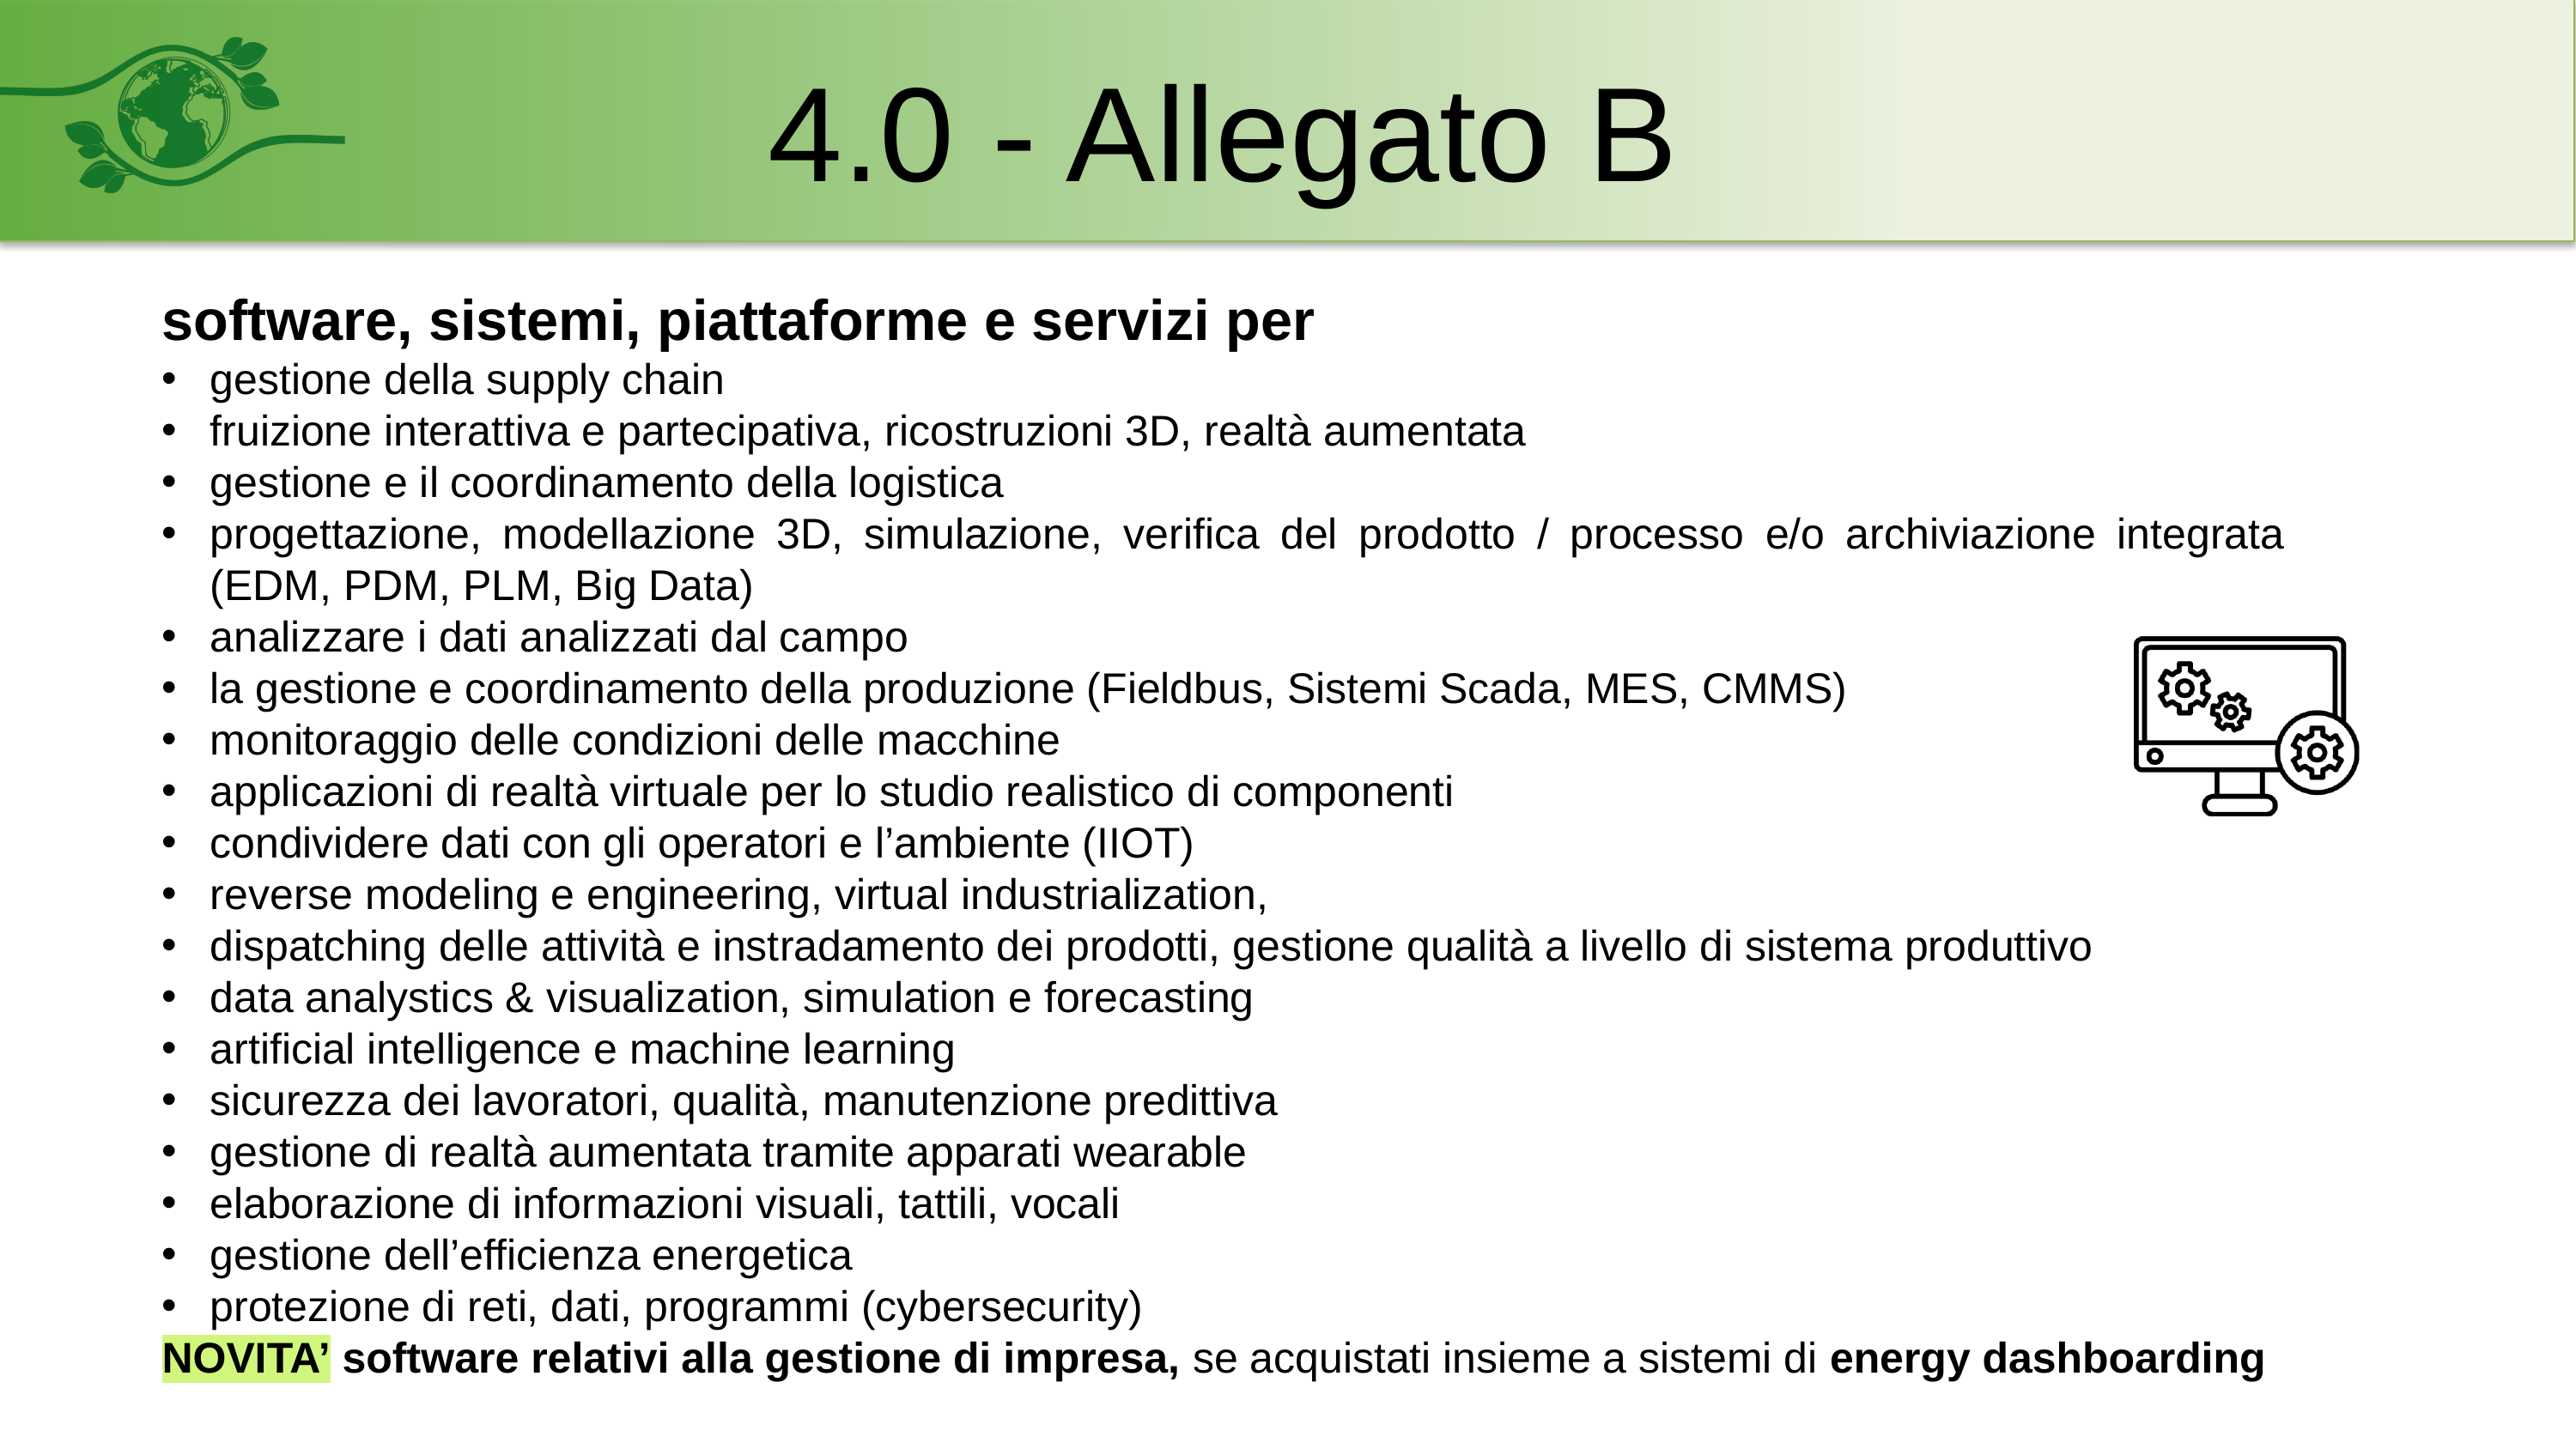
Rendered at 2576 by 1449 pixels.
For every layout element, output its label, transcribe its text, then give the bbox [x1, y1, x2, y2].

text_box 4.0 - Allegato B [355, 0, 2092, 209]
text_box software, sistemi, piattaforme e servizi per gestione della supply chain fruizione interattiva e partecipativa, ricostruzioni 3D, realtà aumentata gestione e il coordinamento della logistica progettazione, modellazione 3D, simulazione, verifica del prodotto / processo e/o archiviazione integrata (EDM, PDM, PLM, Big Data) analizzare i dati analizzati dal campo la gestione e coordinamento della produzione (Fieldbus, Sistemi Scada, MES, CMMS) monitoraggio delle condizioni delle macchine applicazioni di realtà virtuale per lo studio realistico di componenti condividere dati con gli operatori e l’ambiente (IIOT) reverse modeling e engineering, virtual industrialization, dispatching delle attività e instradamento dei prodotti, gestione qualità a livello di sistema produttivo data analystics & visualization, simulation e forecasting artificial intelligence e machine learning sicurezza dei lavoratori, qualità, manutenzione predittiva gestione di realtà aumentata tramite apparati wearable elaborazione di informazioni visuali, tattili, vocali gestione dell’efficienza energetica protezione di reti, dati, programmi (cybersecurity) NOVITA’ software relativi alla gestione di impresa, se acquistati insieme a sistemi di energy dashboarding [161, 283, 2286, 1434]
picture [2103, 607, 2390, 841]
picture [0, 37, 345, 193]
